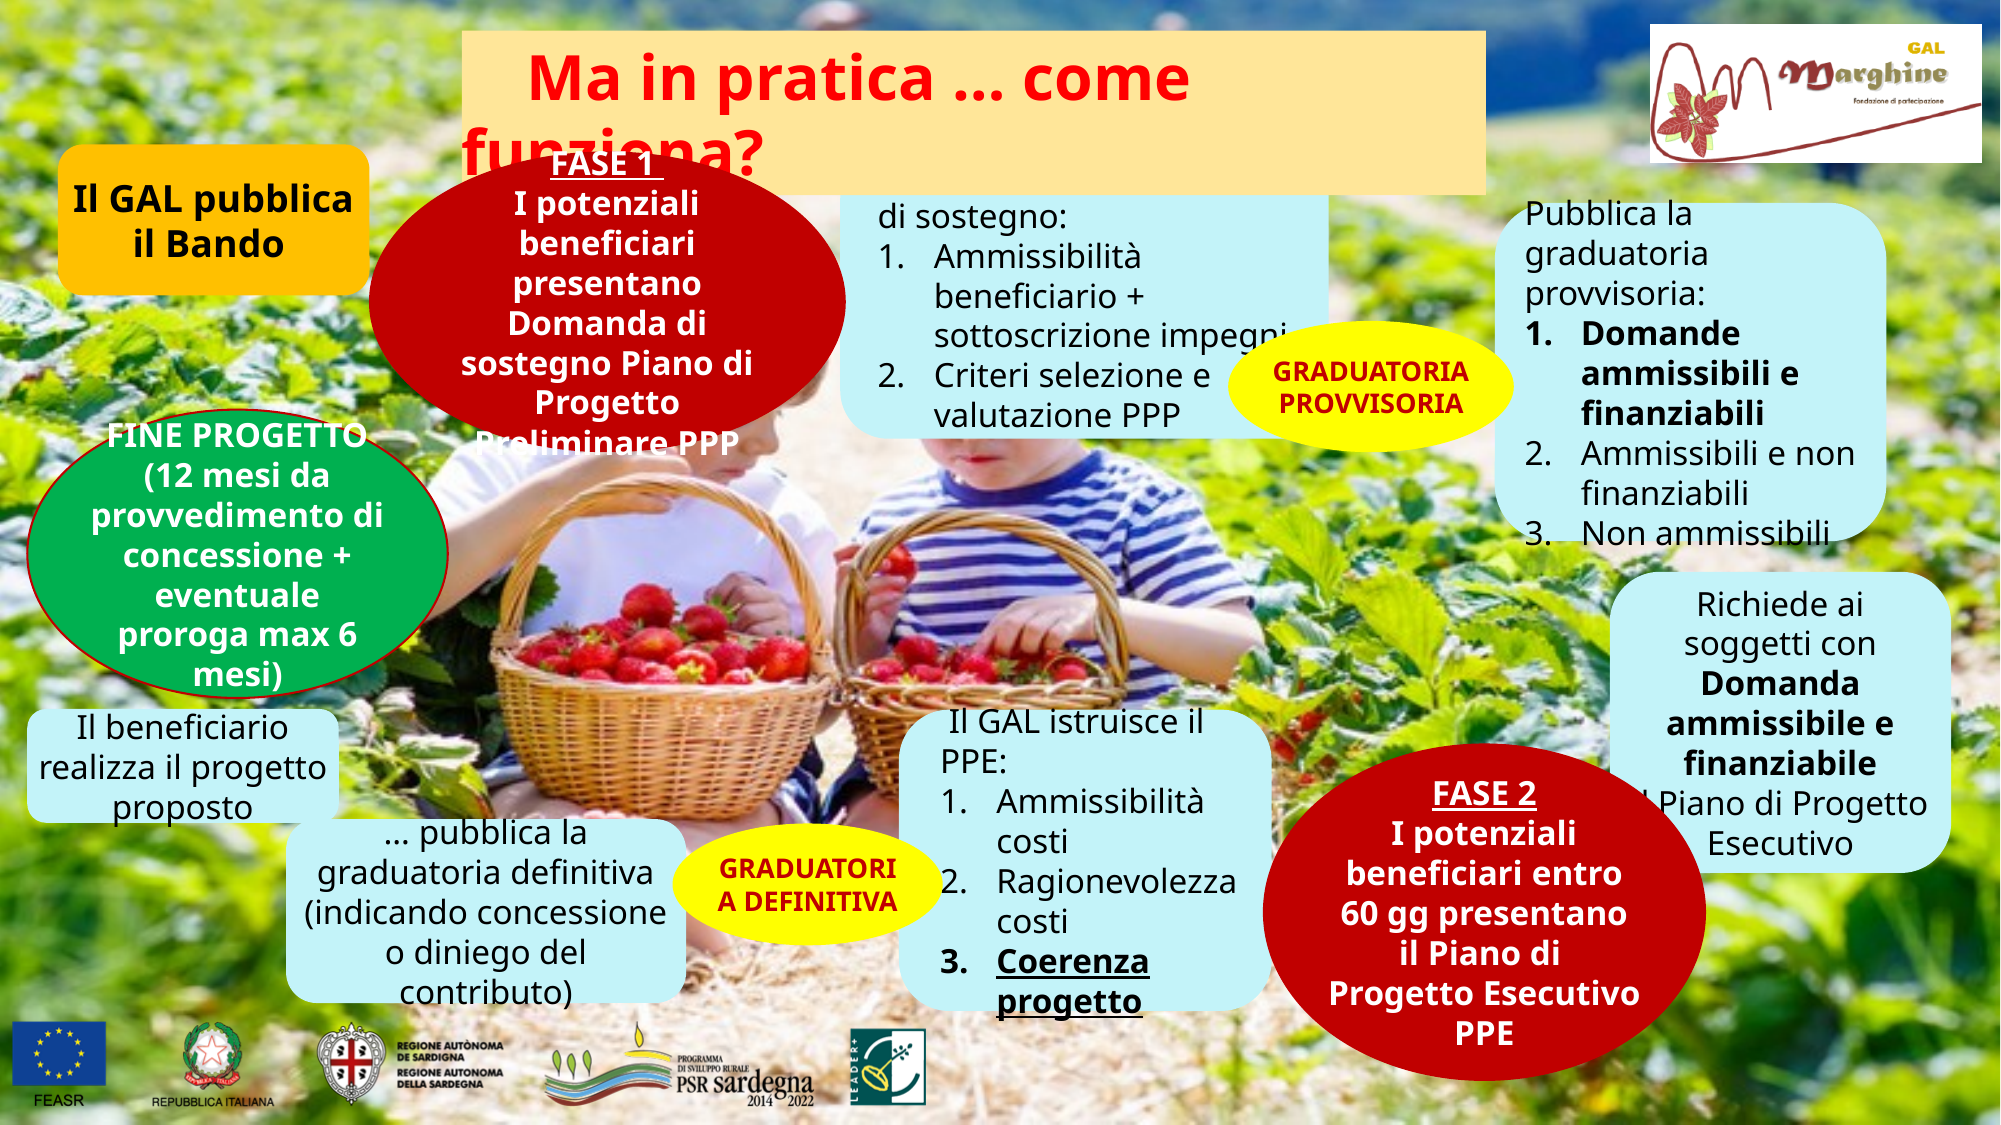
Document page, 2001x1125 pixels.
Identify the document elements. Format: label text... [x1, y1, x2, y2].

text_box … pubblica la graduatoria definitiva (indicando concessione o diniego del contributo) [286, 819, 687, 1004]
text_box Il GAL istruisce le Domande di sostegno: Ammissibilità beneficiario + sottoscrizione impegni Criteri selezione e valutazione PPP [840, 196, 1329, 439]
text_box GRADUATORIA DEFINITIVA [671, 822, 944, 947]
text_box GRADUATORIA PROVVISORIA [1227, 319, 1515, 454]
text_box FASE 2 I potenziali beneficiari entro 60 gg presentano il Piano di Progetto Esecutivo PPE [1261, 742, 1708, 1082]
text_box Il GAL pubblica il Bando [57, 144, 370, 296]
text_box Ma in pratica … come funziona? [461, 30, 1486, 196]
text_box FASE 1 I potenziali beneficiari presentano Domanda di sostegno Piano di Progetto Preliminare PPP [367, 150, 847, 454]
text_box FINE PROGETTO (12 mesi da provvedimento di concessione + eventuale proroga max 6 mesi) [26, 408, 449, 700]
text_box Il beneficiario realizza il progetto proposto [27, 708, 339, 823]
picture [0, 0, 2001, 1125]
text_box Pubblica la graduatoria provvisoria: Domande ammissibili e finanziabili Ammissibili e non finanziabili Non ammissibili [1494, 202, 1887, 542]
text_box Richiede ai soggetti con Domanda ammissibile e finanziabile il Piano di Progetto Esecutivo [1609, 571, 1952, 874]
text_box Il GAL istruisce il PPE: Ammissibilità costi Ragionevolezza costi Coerenza progetto [898, 709, 1272, 1011]
